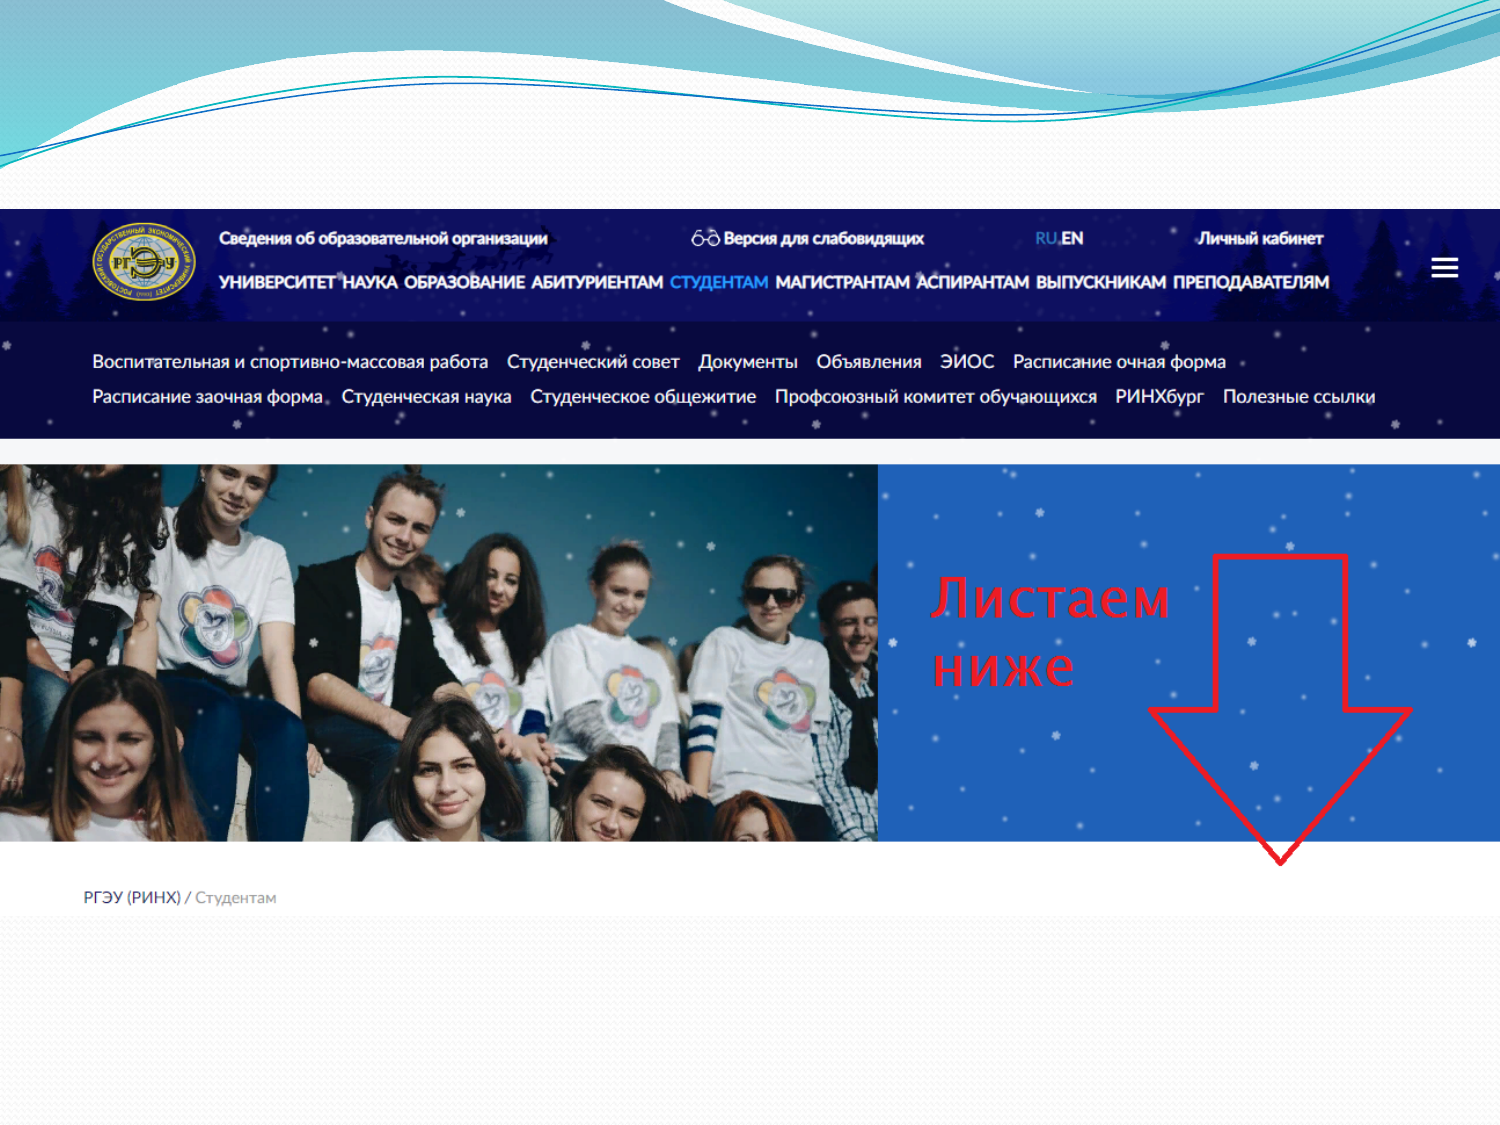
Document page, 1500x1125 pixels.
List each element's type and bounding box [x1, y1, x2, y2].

picture [0, 209, 1500, 916]
